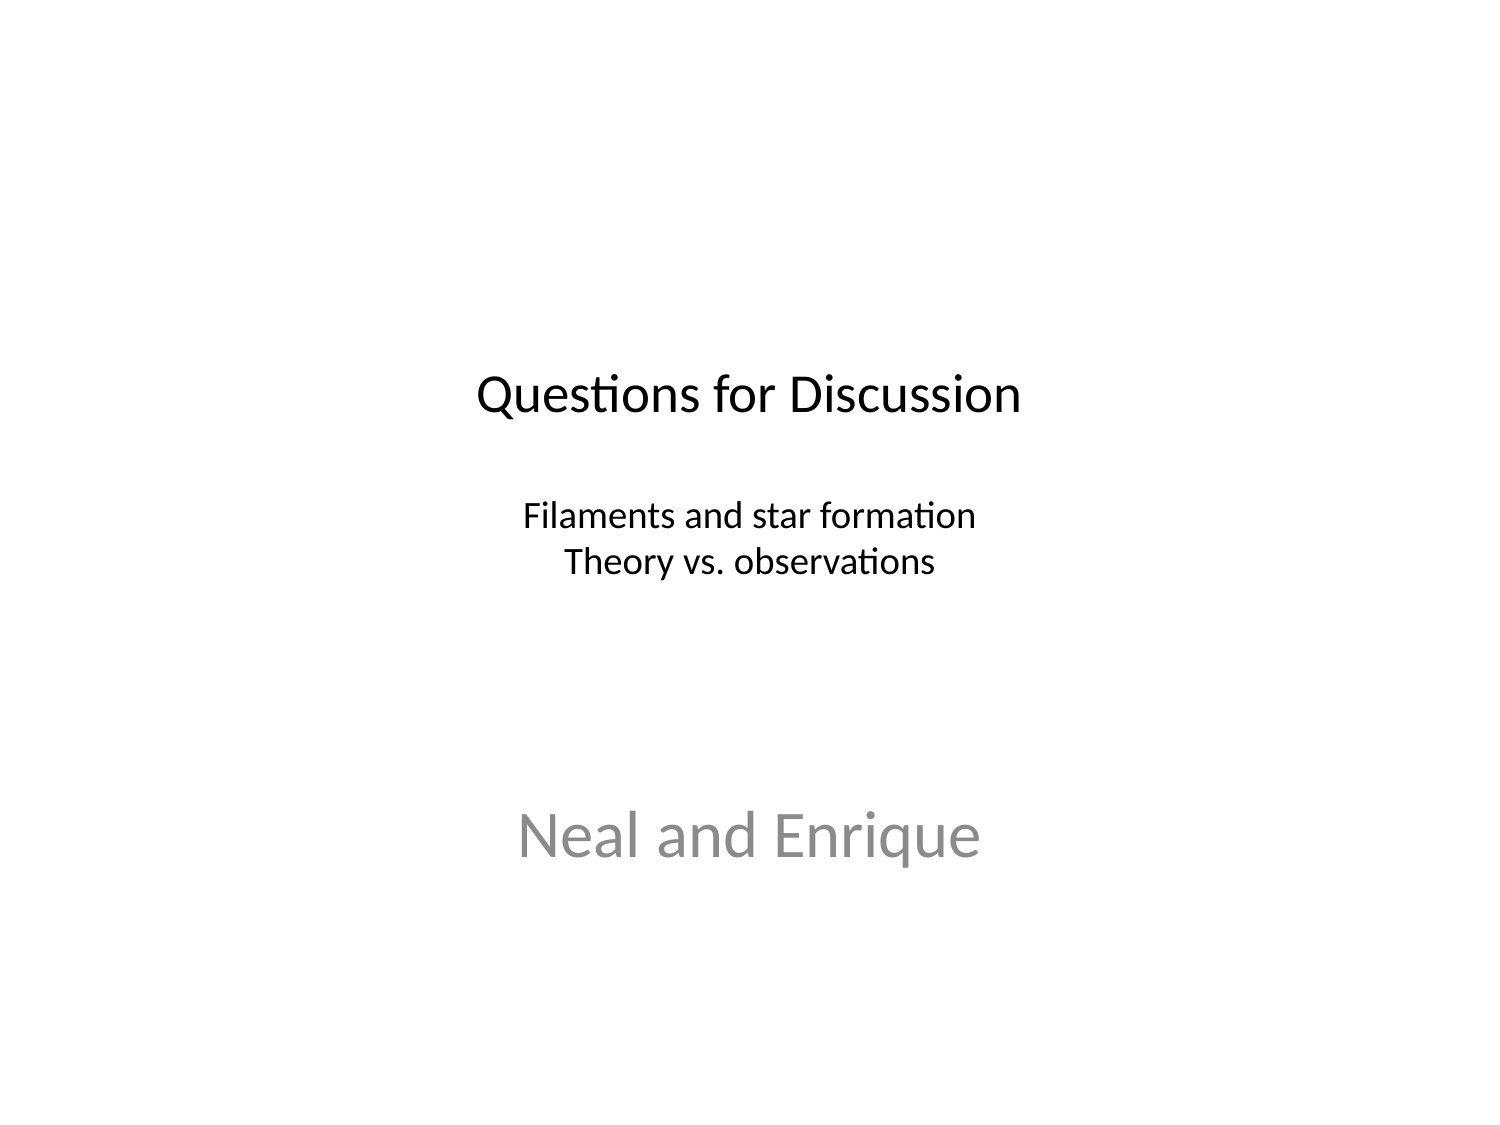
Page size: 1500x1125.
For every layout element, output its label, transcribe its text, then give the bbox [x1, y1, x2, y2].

subtitle Neal and Enrique [225, 783, 1275, 923]
title Questions for Discussion Filaments and star formation Theory vs. observations [112, 349, 1388, 591]
